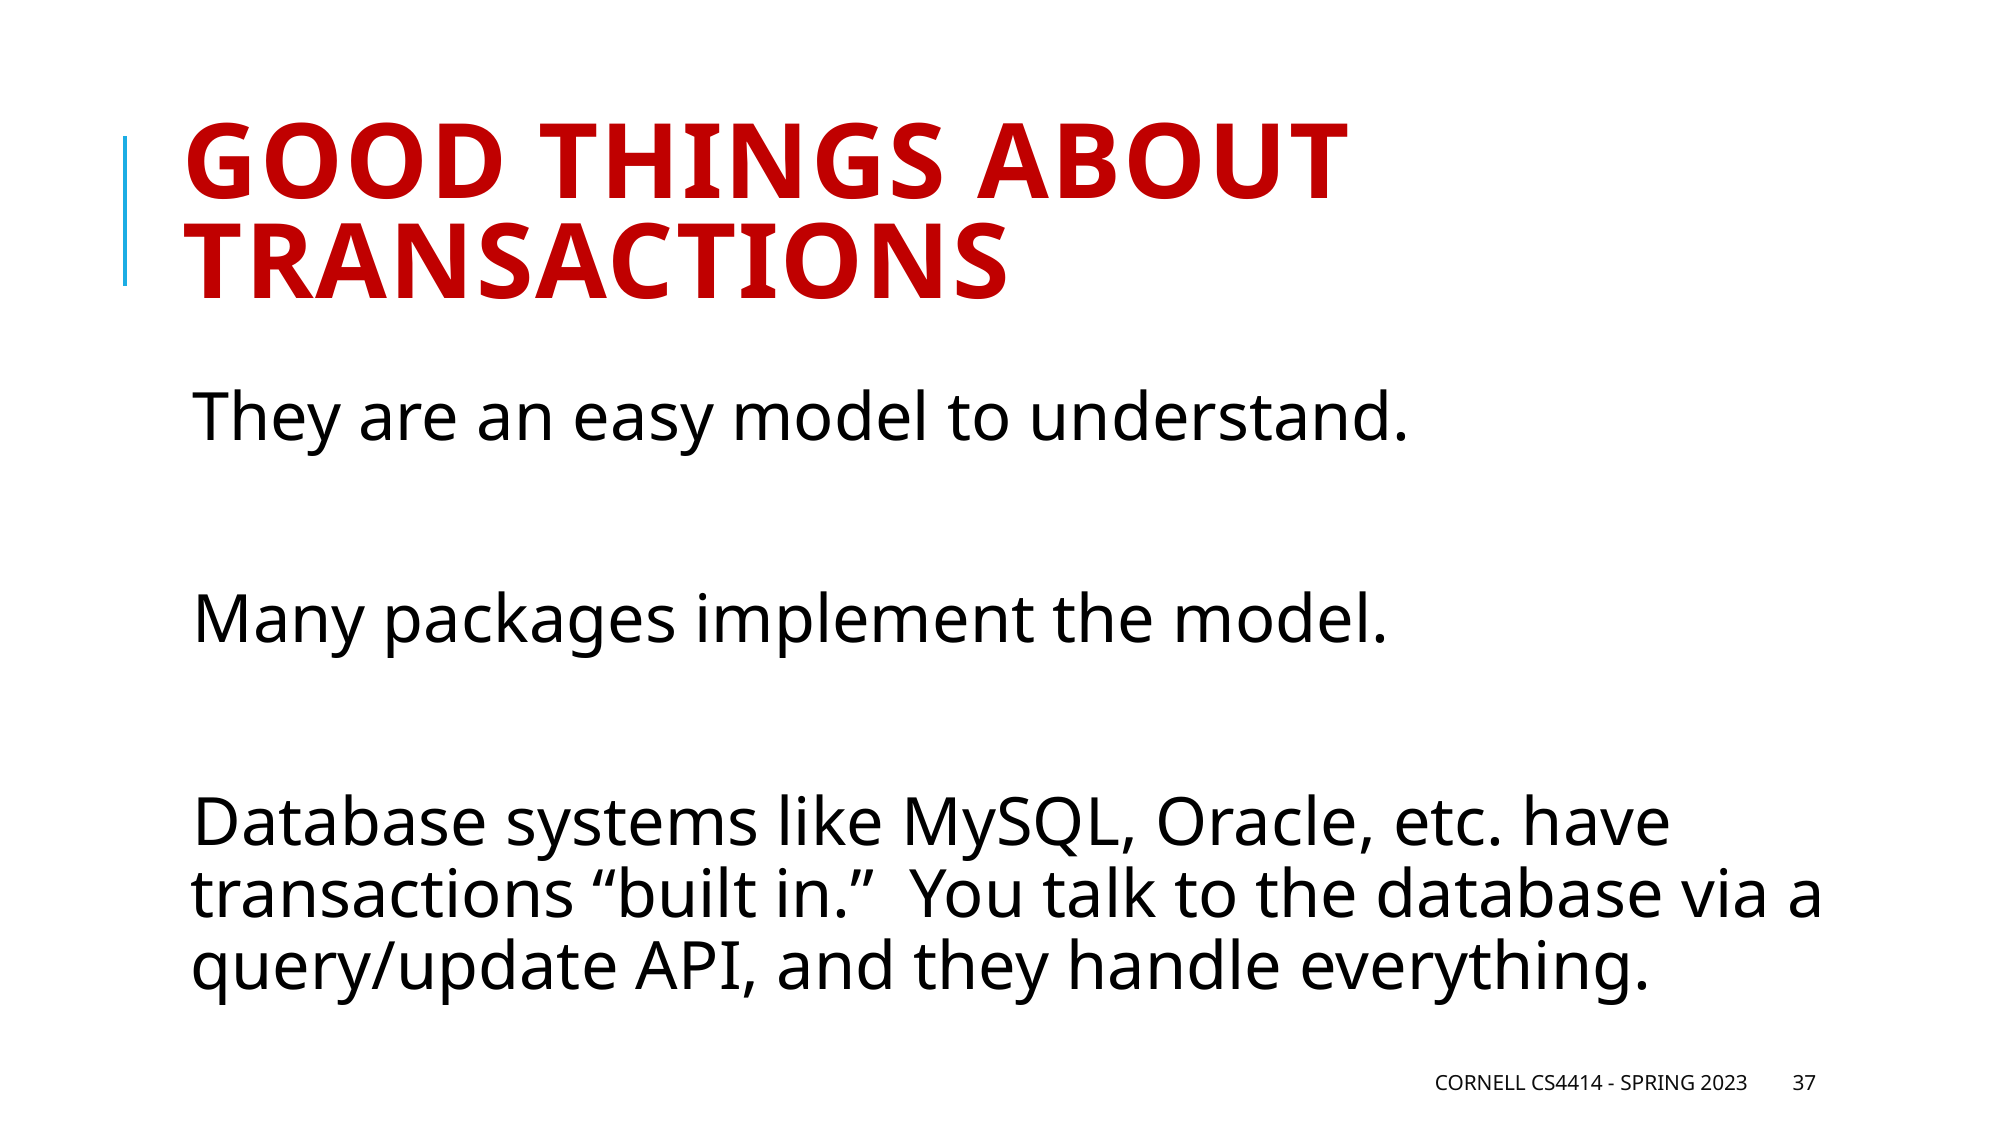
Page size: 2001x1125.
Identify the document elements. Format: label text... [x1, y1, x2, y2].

title Good things about transactions [168, 96, 1914, 342]
slide_number 37 [1777, 1061, 1938, 1107]
list They are an easy model to understand. Many packages implement the model. Database systems like MySQL, Oracle, etc. have transactions “built in.” You talk to the database via a query/update API, and they handle everything. [168, 375, 1914, 1035]
footer Cornell CS4414 - Spring 2023 [794, 1061, 1763, 1107]
